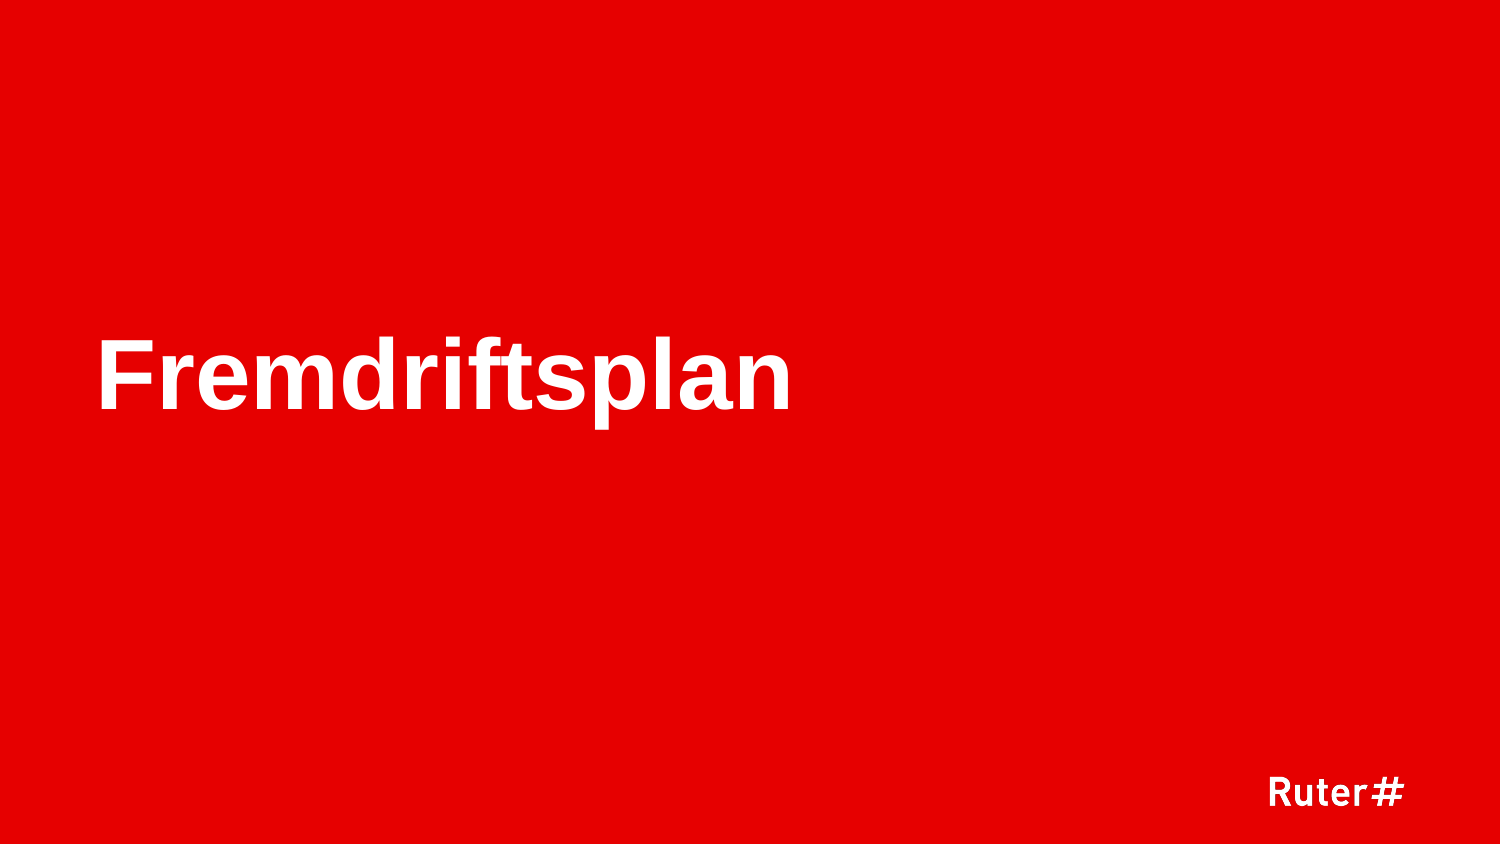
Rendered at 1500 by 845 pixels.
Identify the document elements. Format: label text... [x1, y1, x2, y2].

title Fremdriftsplan [95, 308, 1405, 430]
picture [1255, 762, 1500, 844]
